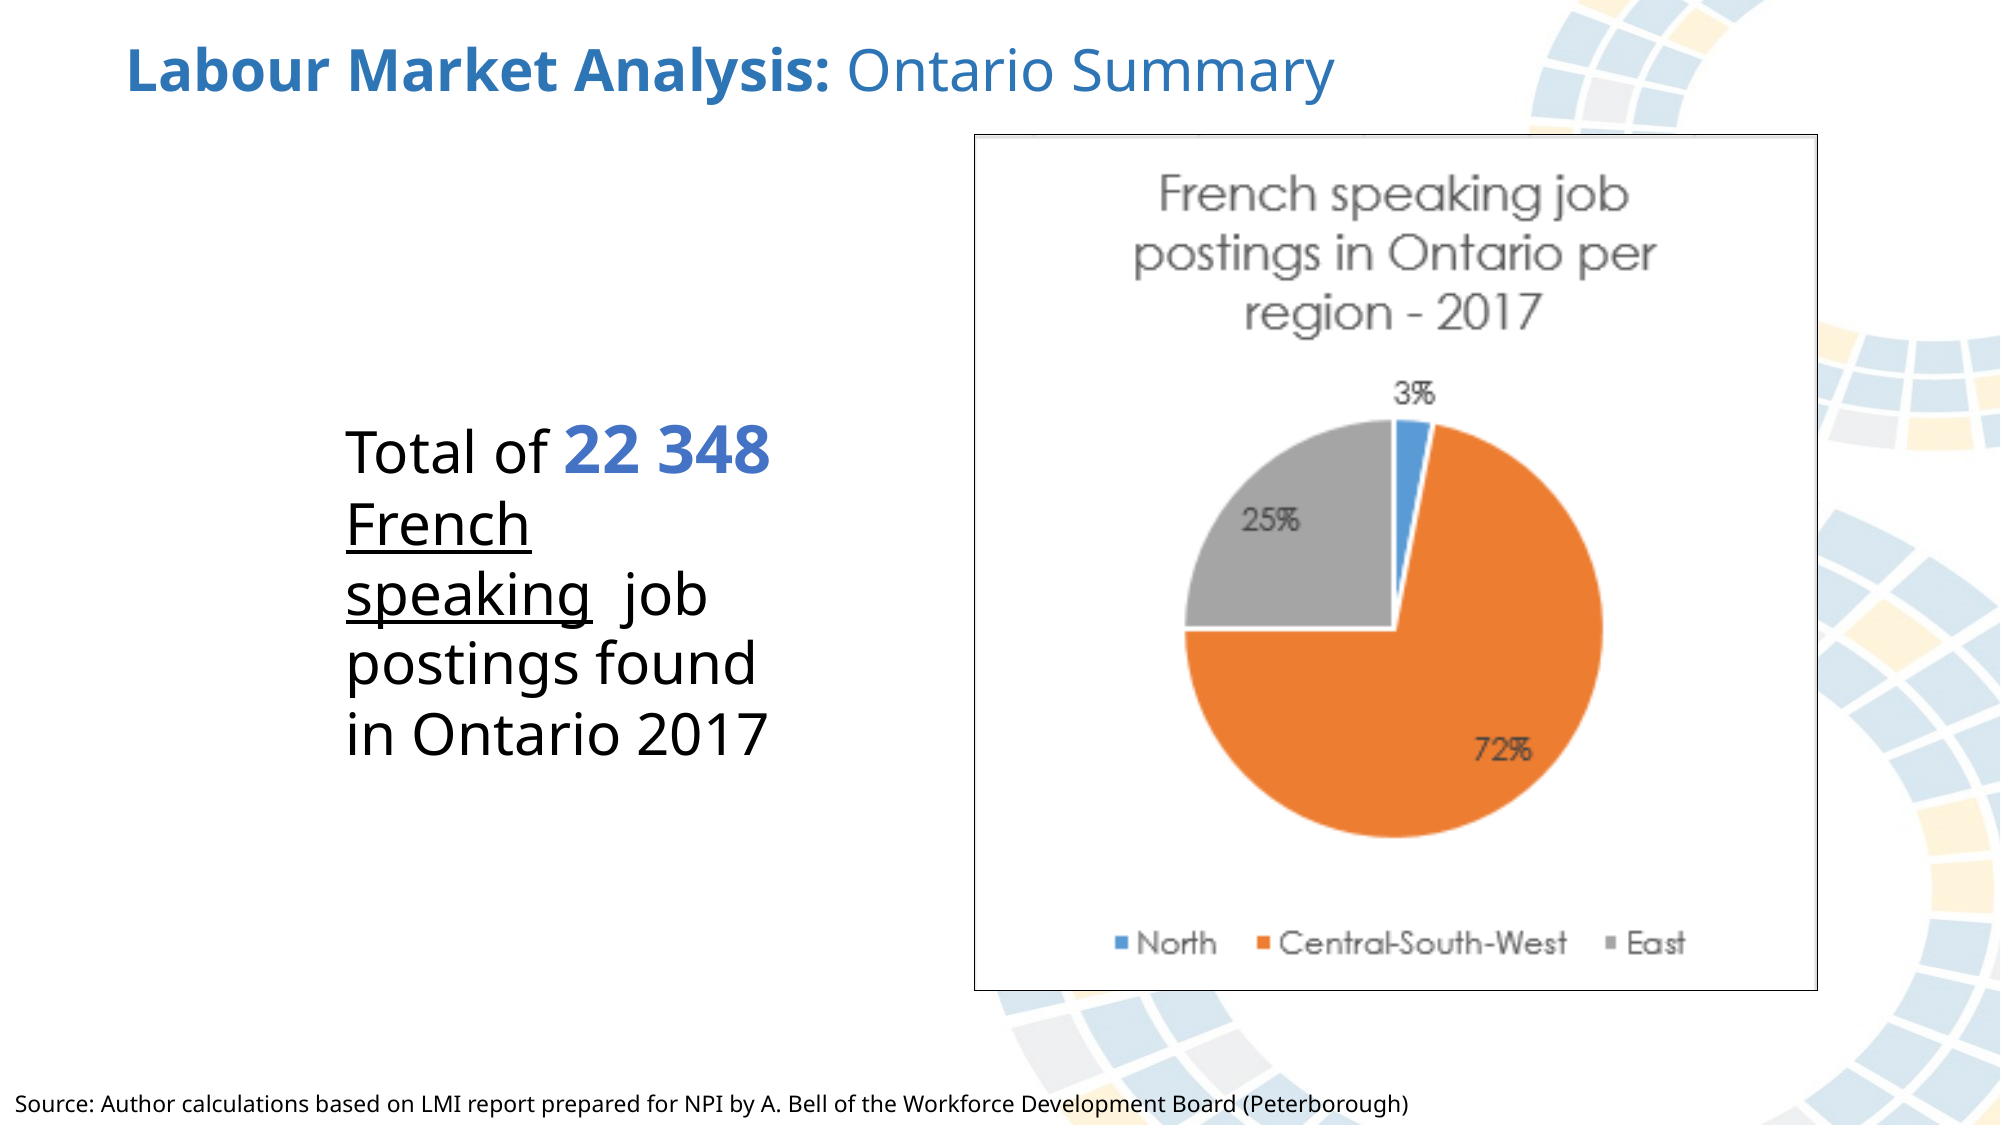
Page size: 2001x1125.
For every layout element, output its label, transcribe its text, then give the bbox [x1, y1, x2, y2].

picture [0, 0, 2001, 1125]
text_box Total of 22 348 French speaking job postings found in Ontario 2017 [330, 399, 791, 775]
text_box Labour Market Analysis: Ontario Summary [110, 25, 1602, 351]
text_box Source: Author calculations based on LMI report prepared for NPI by A. Bell of the Workforce Development Board (Peterborough) [0, 1082, 1959, 1125]
